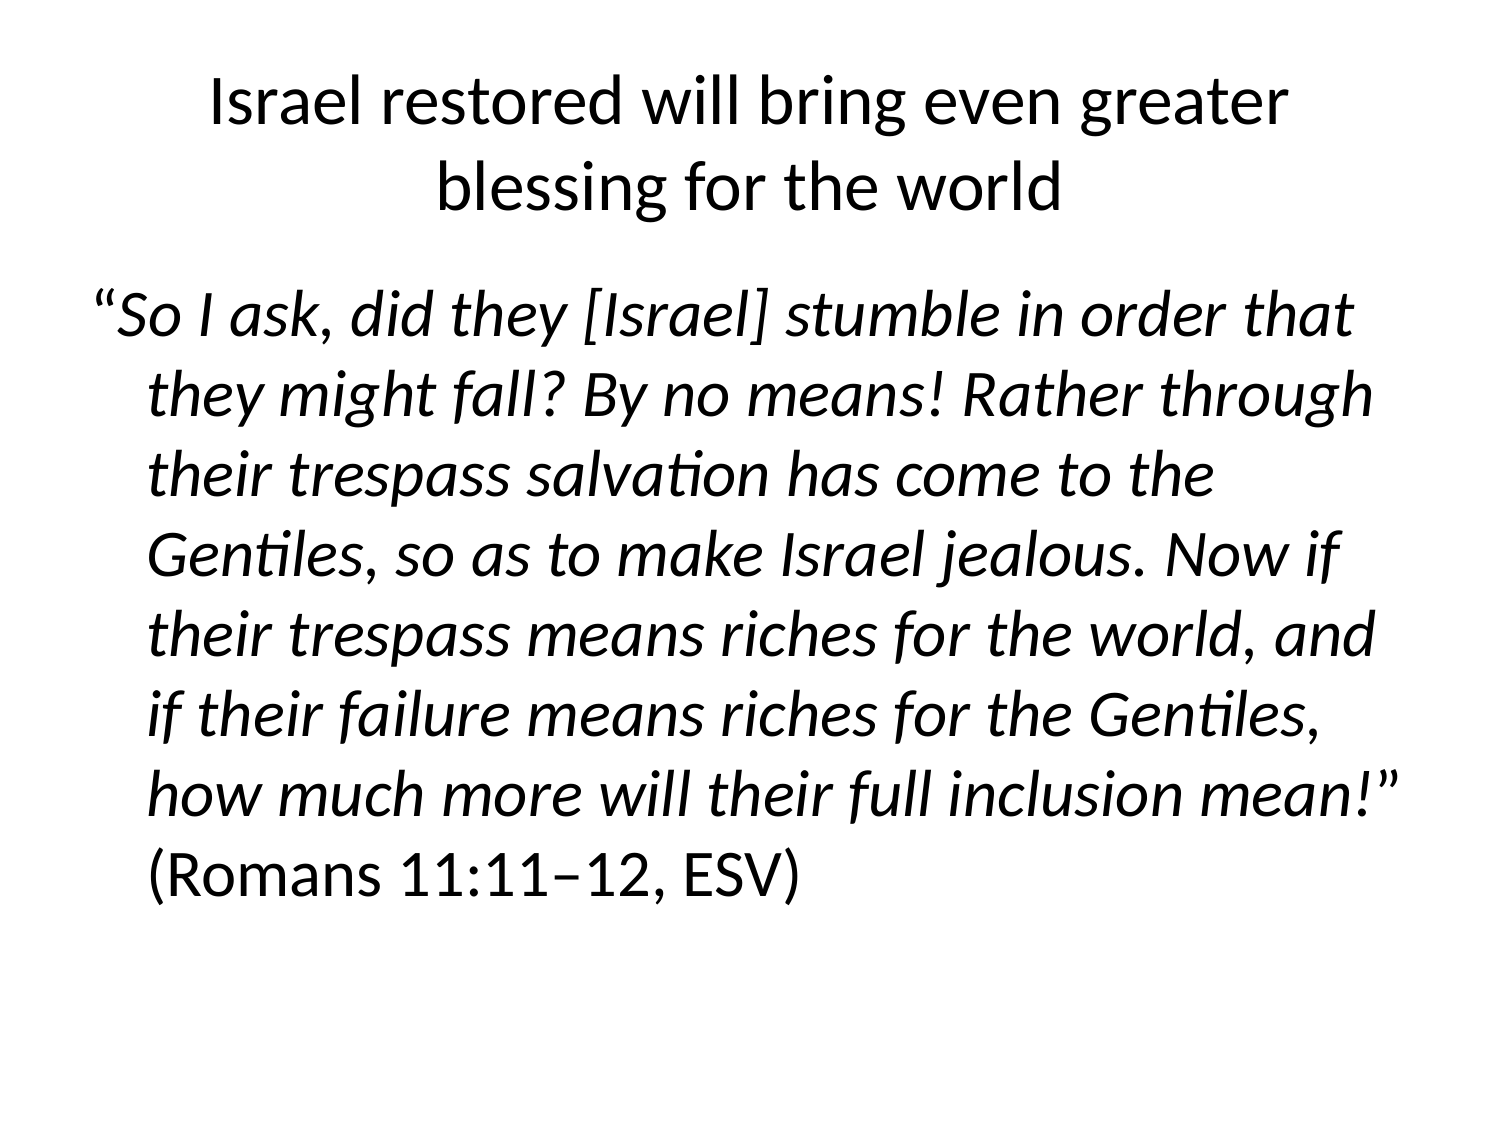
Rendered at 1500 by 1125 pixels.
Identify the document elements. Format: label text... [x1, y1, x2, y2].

list “So I ask, did they [Israel] stumble in order that they might fall? By no means! Rather through their trespass salvation has come to the Gentiles, so as to make Israel jealous. Now if their trespass means riches for the world, and if their failure means riches for the Gentiles, how much more will their full inclusion mean!” (Romans 11:11–12, ESV) [75, 262, 1425, 1005]
title Israel restored will bring even greater blessing for the world [75, 45, 1425, 233]
